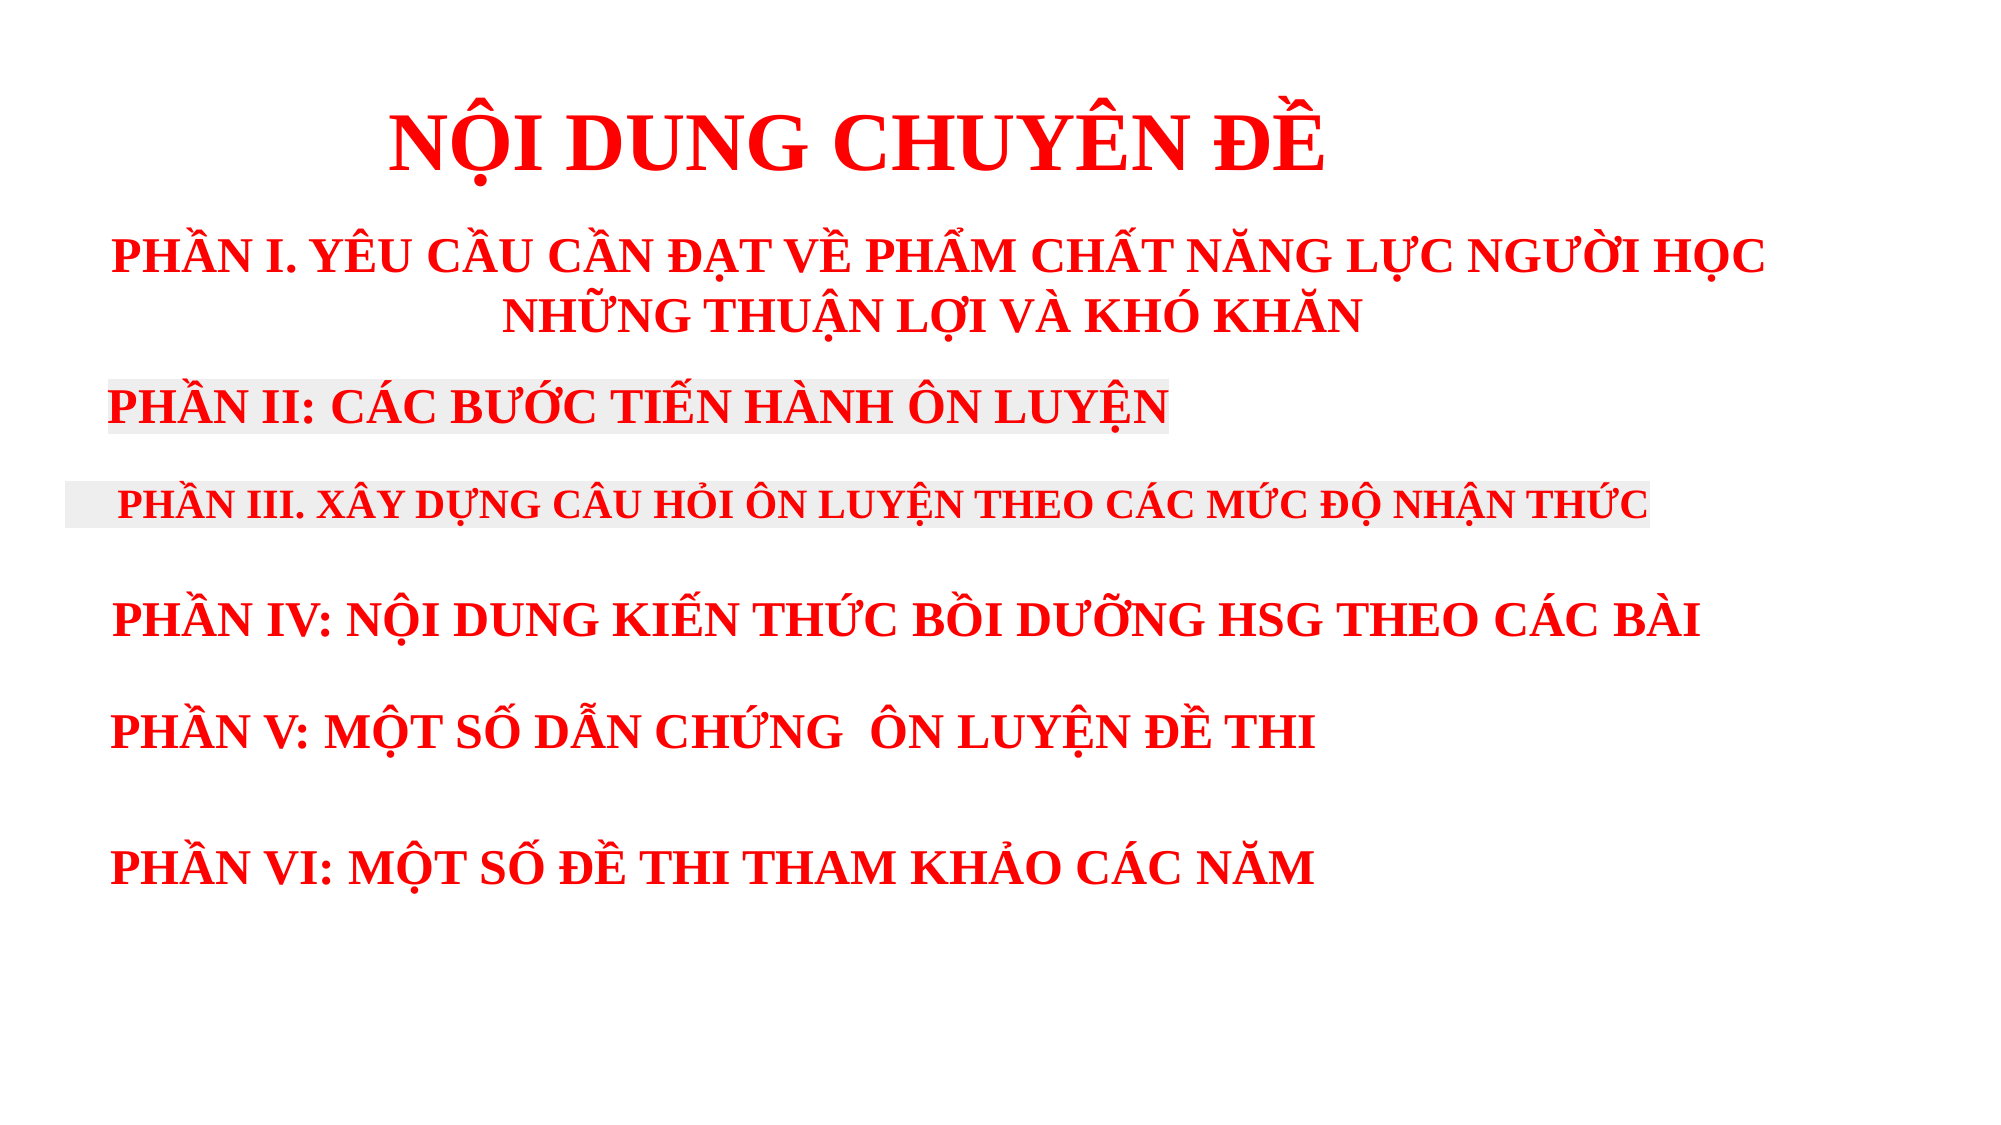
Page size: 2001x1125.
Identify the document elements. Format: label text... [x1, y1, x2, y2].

text_box PHẦN VI: MỘT SỐ ĐỀ THI THAM KHẢO CÁC NĂM [95, 827, 1905, 902]
text_box NỘI DUNG CHUYÊN ĐỀ [373, 79, 1493, 195]
text_box PHẦN V: MỘT SỐ DẪN CHỨNG ÔN LUYỆN ĐỀ THI [95, 690, 1905, 826]
text_box PHẦN III. XÂY DỰNG CÂU HỎI ÔN LUYỆN THEO CÁC MỨC ĐỘ NHẬN THỨC PHẦN IV: NỘI DUNG KIẾN THỨC BỒI DƯỠNG HSG THEO CÁC BÀI [0, 469, 1804, 655]
text_box PHẦN II: CÁC BƯỚC TIẾN HÀNH ÔN LUYỆN [56, 365, 1222, 441]
text_box PHẦN I. YÊU CẦU CẦN ĐẠT VỀ PHẨM CHẤT NĂNG LỰC NGƯỜI HỌC NHỮNG THUẬN LỢI VÀ KHÓ KHĂN [0, 214, 1880, 470]
